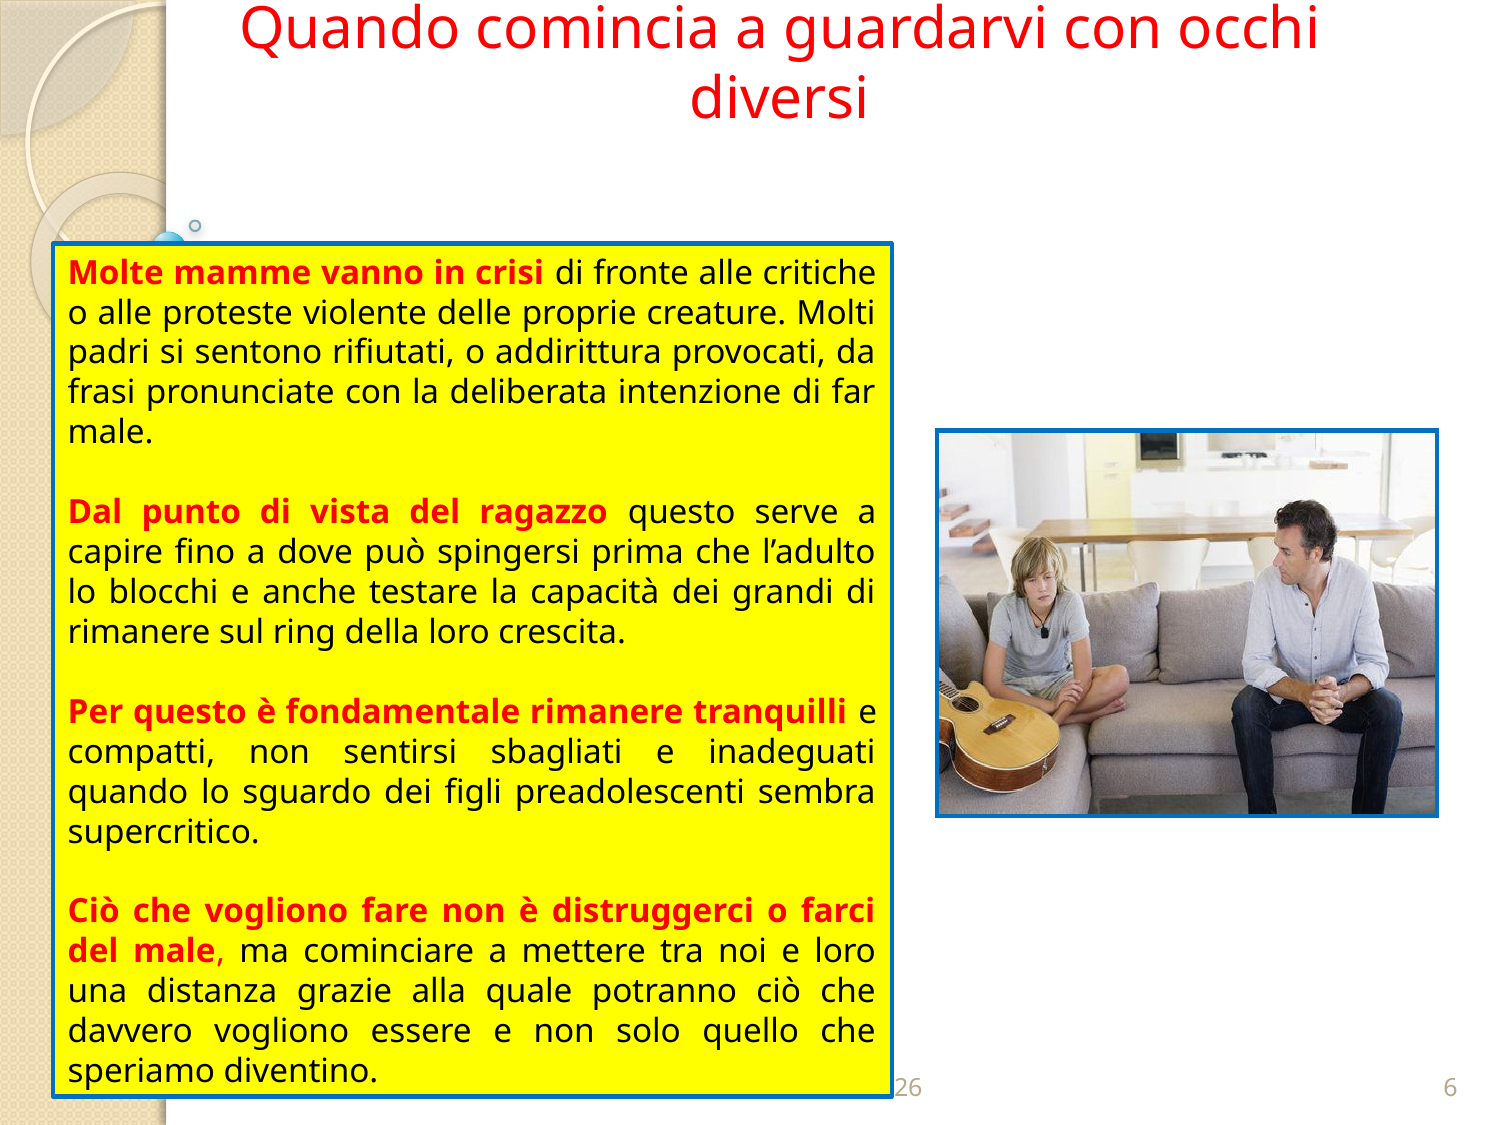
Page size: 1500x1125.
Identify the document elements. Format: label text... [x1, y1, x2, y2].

text_box Molte mamme vanno in crisi di fronte alle critiche o alle proteste violente delle proprie creature. Molti padri si sentono rifiutati, o addirittura provocati, da frasi pronunciate con la deliberata intenzione di far male. Dal punto di vista del ragazzo questo serve a capire fino a dove può spingersi prima che l’adulto lo blocchi e anche testare la capacità dei grandi di rimanere sul ring della loro crescita. Per questo è fondamentale rimanere tranquilli e compatti, non sentirsi sbagliati e inadeguati quando lo sguardo dei figli preadolescenti sembra supercritico. Ciò che vogliono fare non è distruggerci o farci del male, ma cominciare a mettere tra noi e loro una distanza grazie alla quale potranno ciò che davvero vogliono essere e non solo quello che speriamo diventino. [53, 243, 892, 1097]
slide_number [587, 1034, 938, 1113]
slide_number 6 [1413, 1034, 1488, 1113]
picture [938, 432, 1436, 815]
title Quando comincia a guardarvi con occhi diversi [135, 54, 1424, 138]
